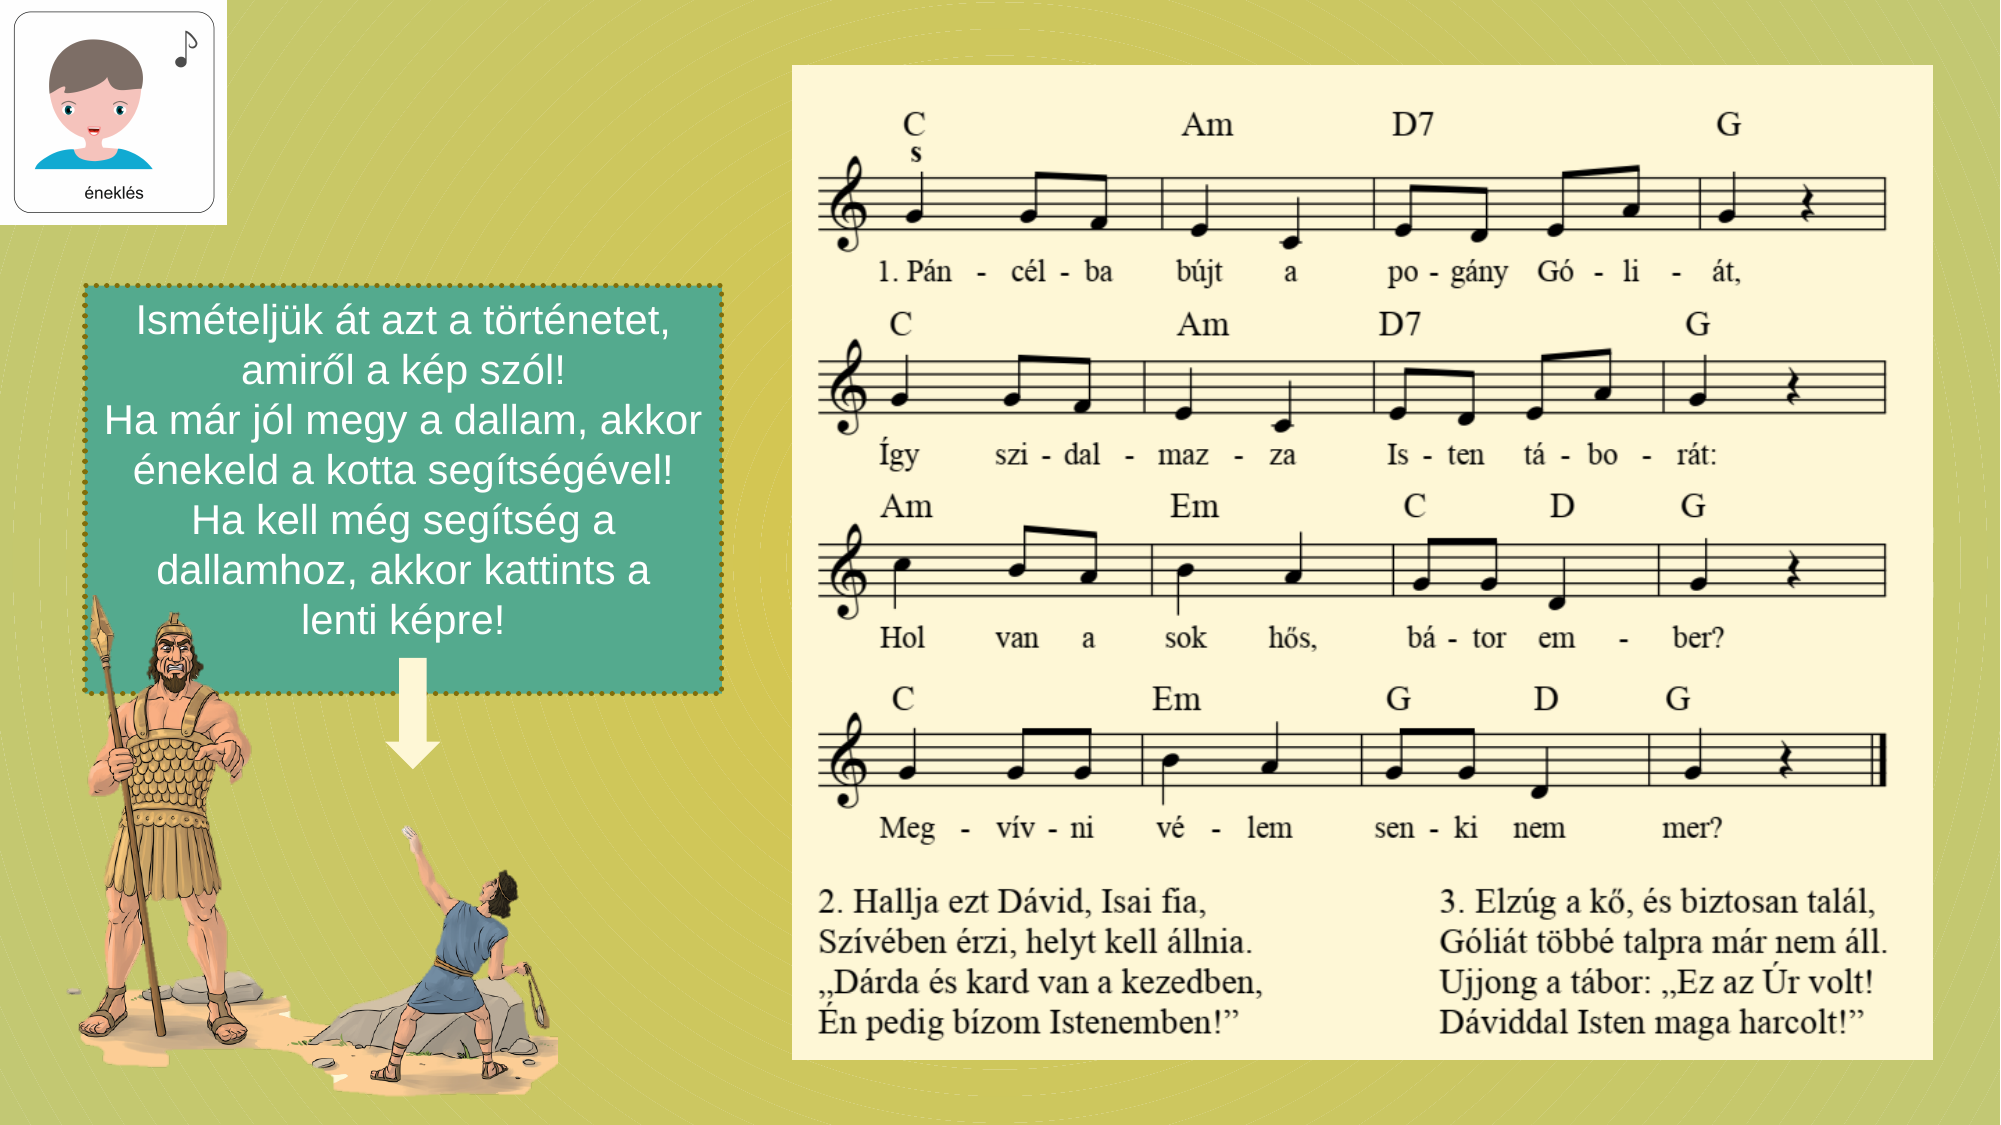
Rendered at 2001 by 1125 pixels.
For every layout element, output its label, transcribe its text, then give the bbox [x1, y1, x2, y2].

picture [42, 581, 571, 1125]
picture [792, 65, 1933, 1060]
picture [0, 0, 227, 225]
text_box Ismételjük át azt a történetet, amiről a kép szól! Ha már jól megy a dallam, akkor énekeld a kotta segítségével! Ha kell még segítség a dallamhoz, akkor kattints a lenti képre! [84, 285, 723, 695]
